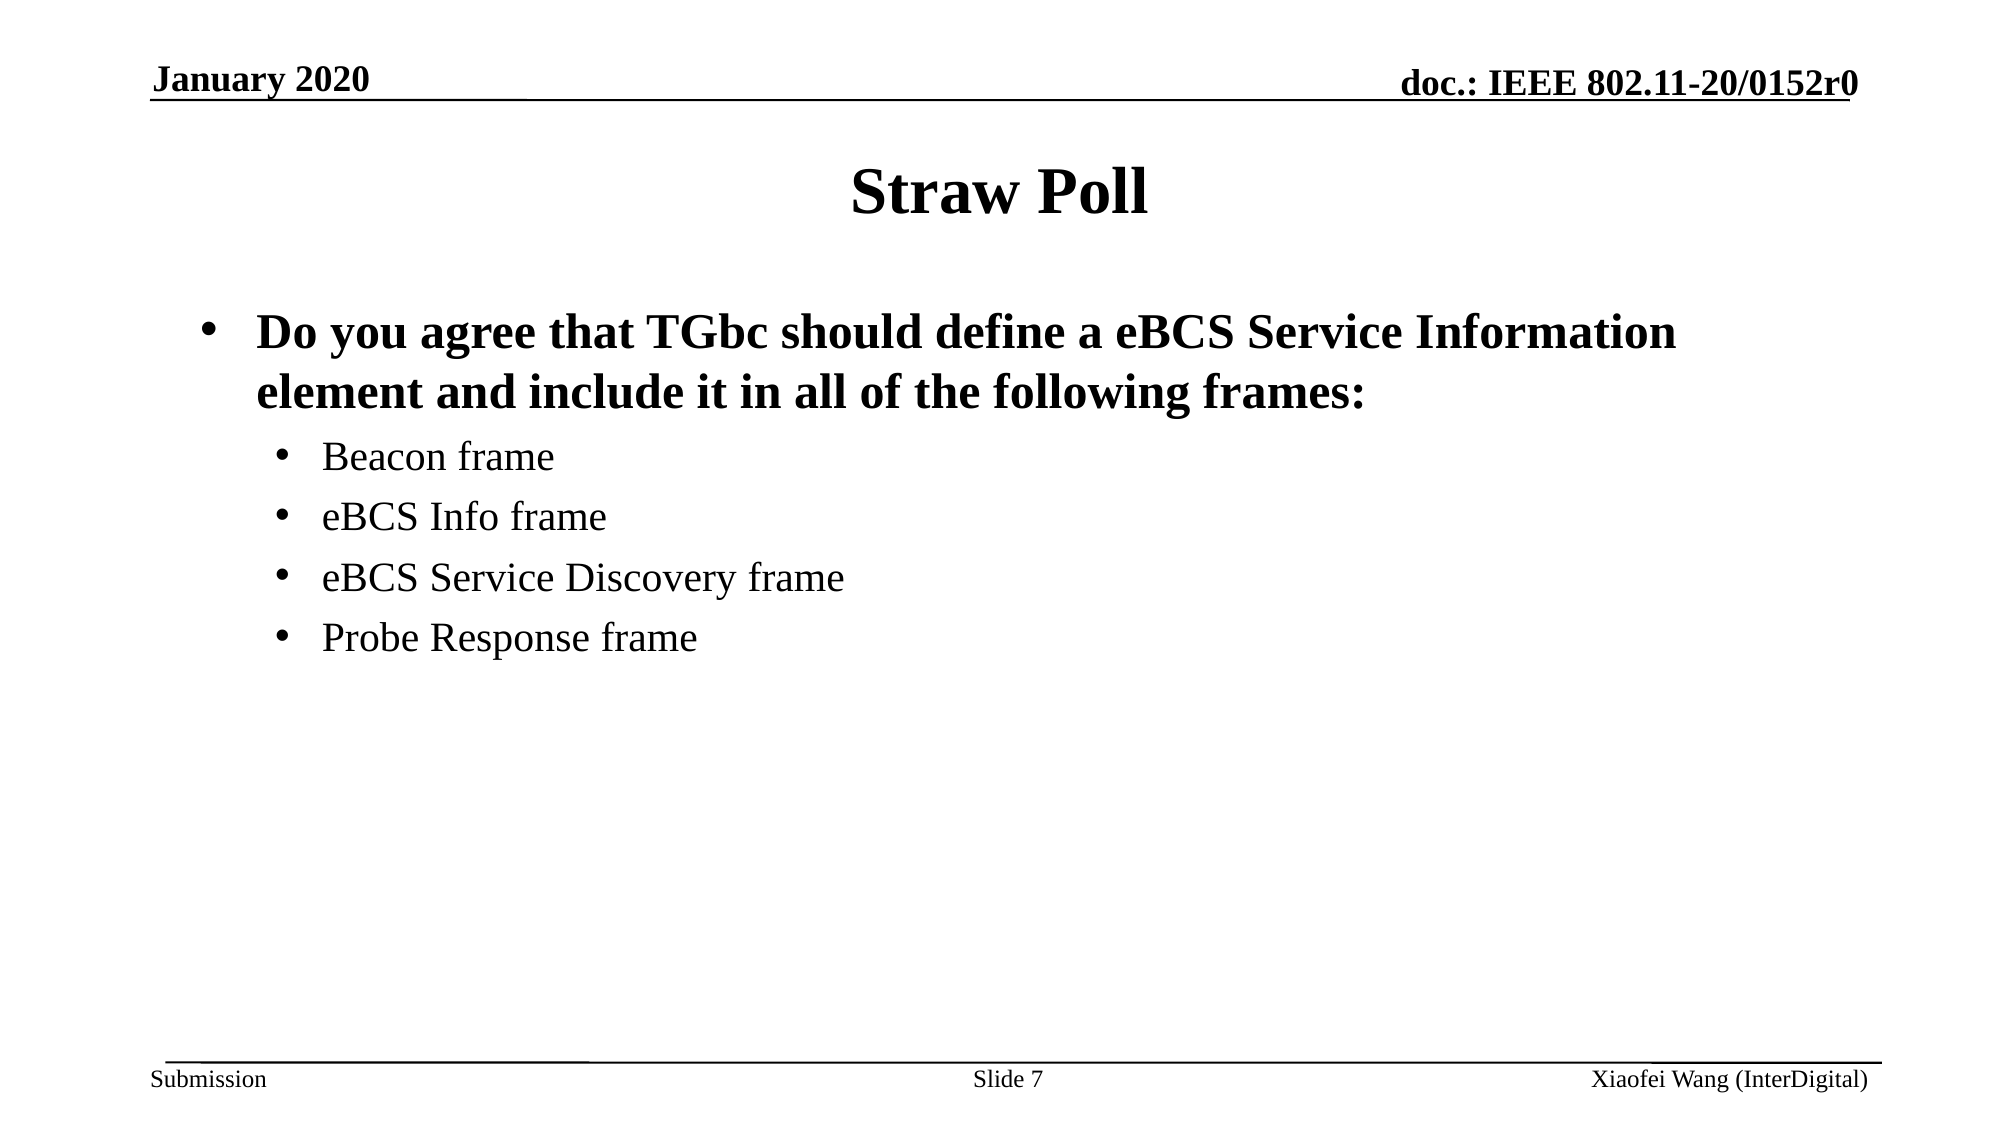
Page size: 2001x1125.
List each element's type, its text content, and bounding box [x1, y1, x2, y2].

footer Xiaofei Wang (InterDigital) [1171, 1061, 1869, 1093]
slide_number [152, 54, 563, 100]
list Do you agree that TGbc should define a eBCS Service Information element and include it in all of the following frames: Beacon frame eBCS Info frame eBCS Service Discovery frame Probe Response frame [184, 290, 1816, 966]
title Straw Poll [220, 99, 1780, 275]
slide_number Slide 7 [950, 1061, 1067, 1123]
